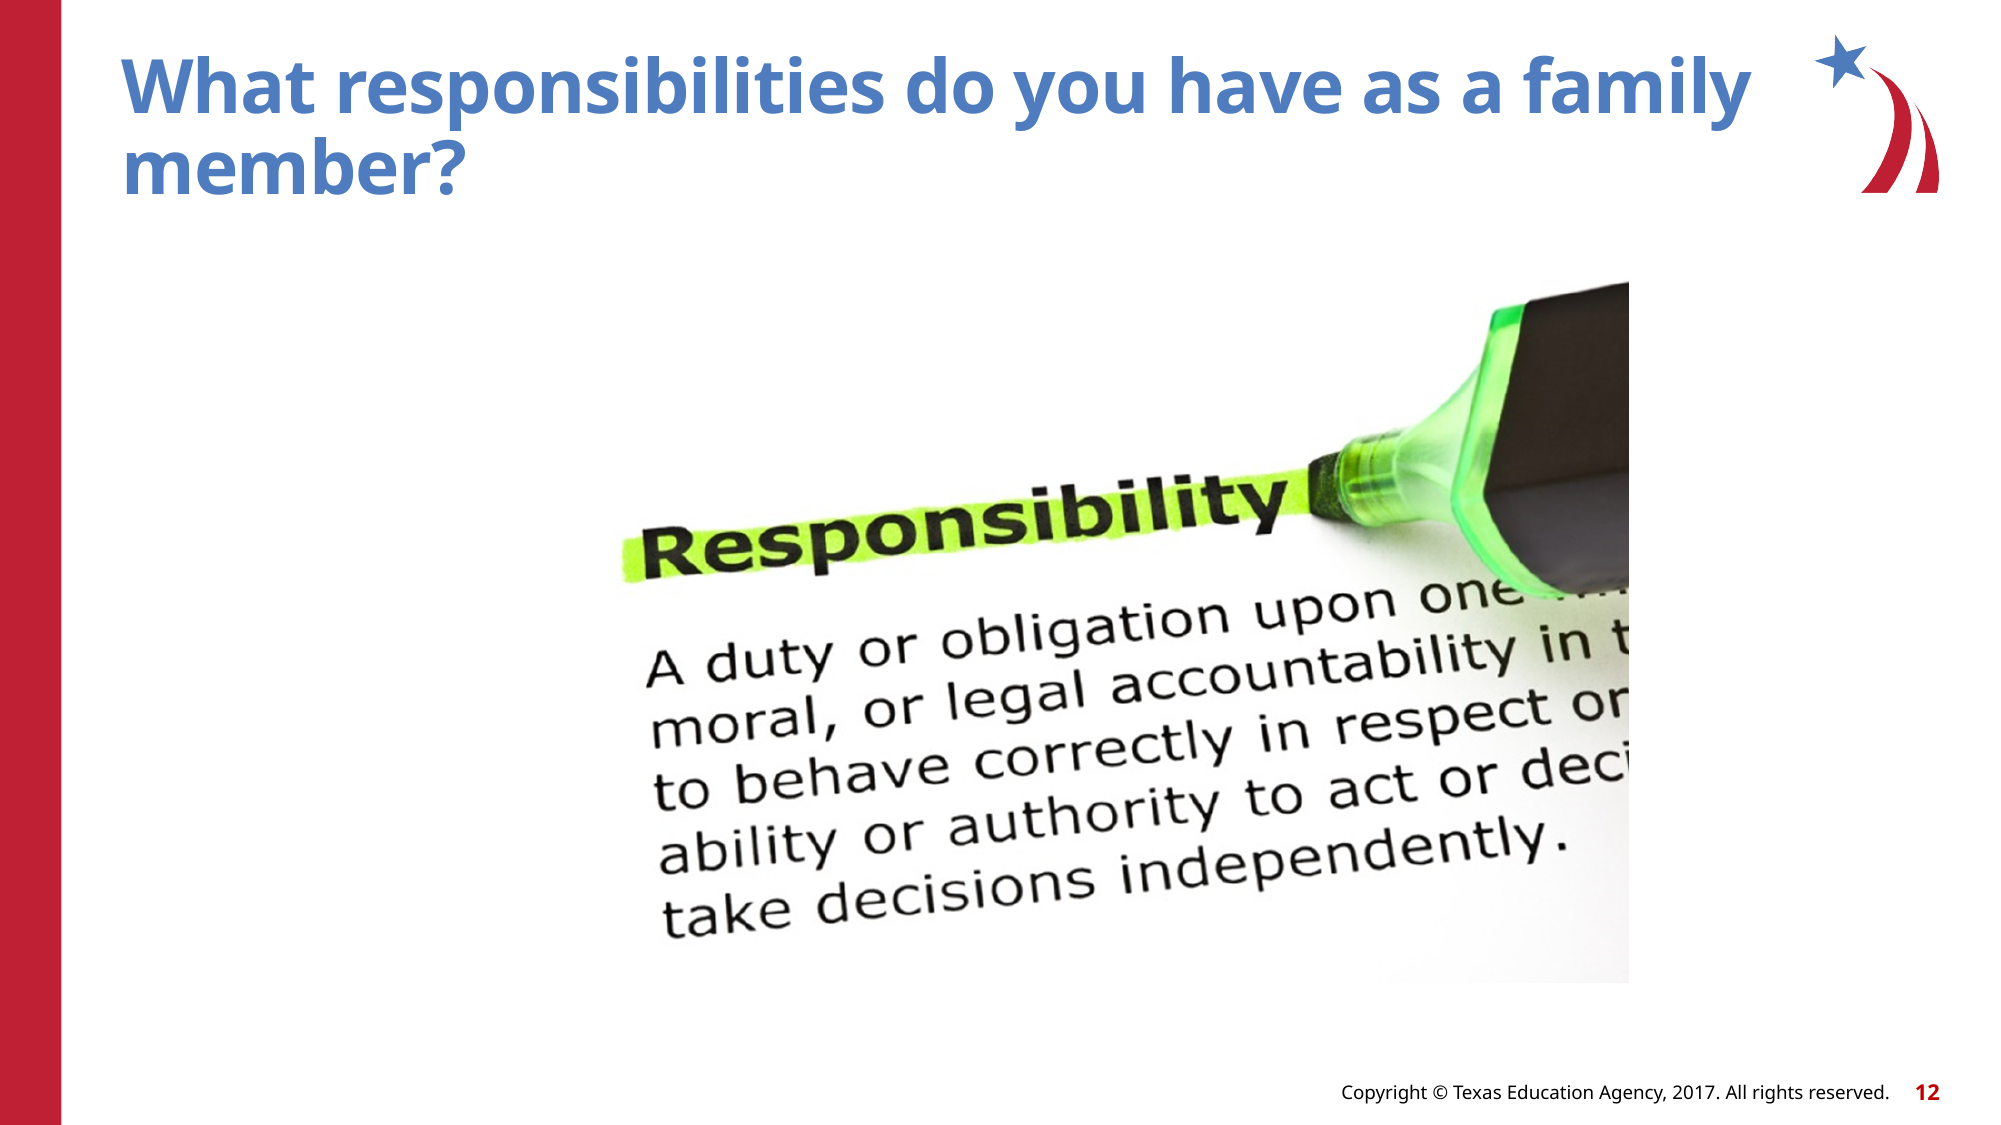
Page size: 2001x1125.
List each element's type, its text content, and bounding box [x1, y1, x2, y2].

title What responsibilities do you have as a family member? [121, 66, 1772, 211]
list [567, 274, 1629, 983]
picture [1814, 34, 1939, 193]
